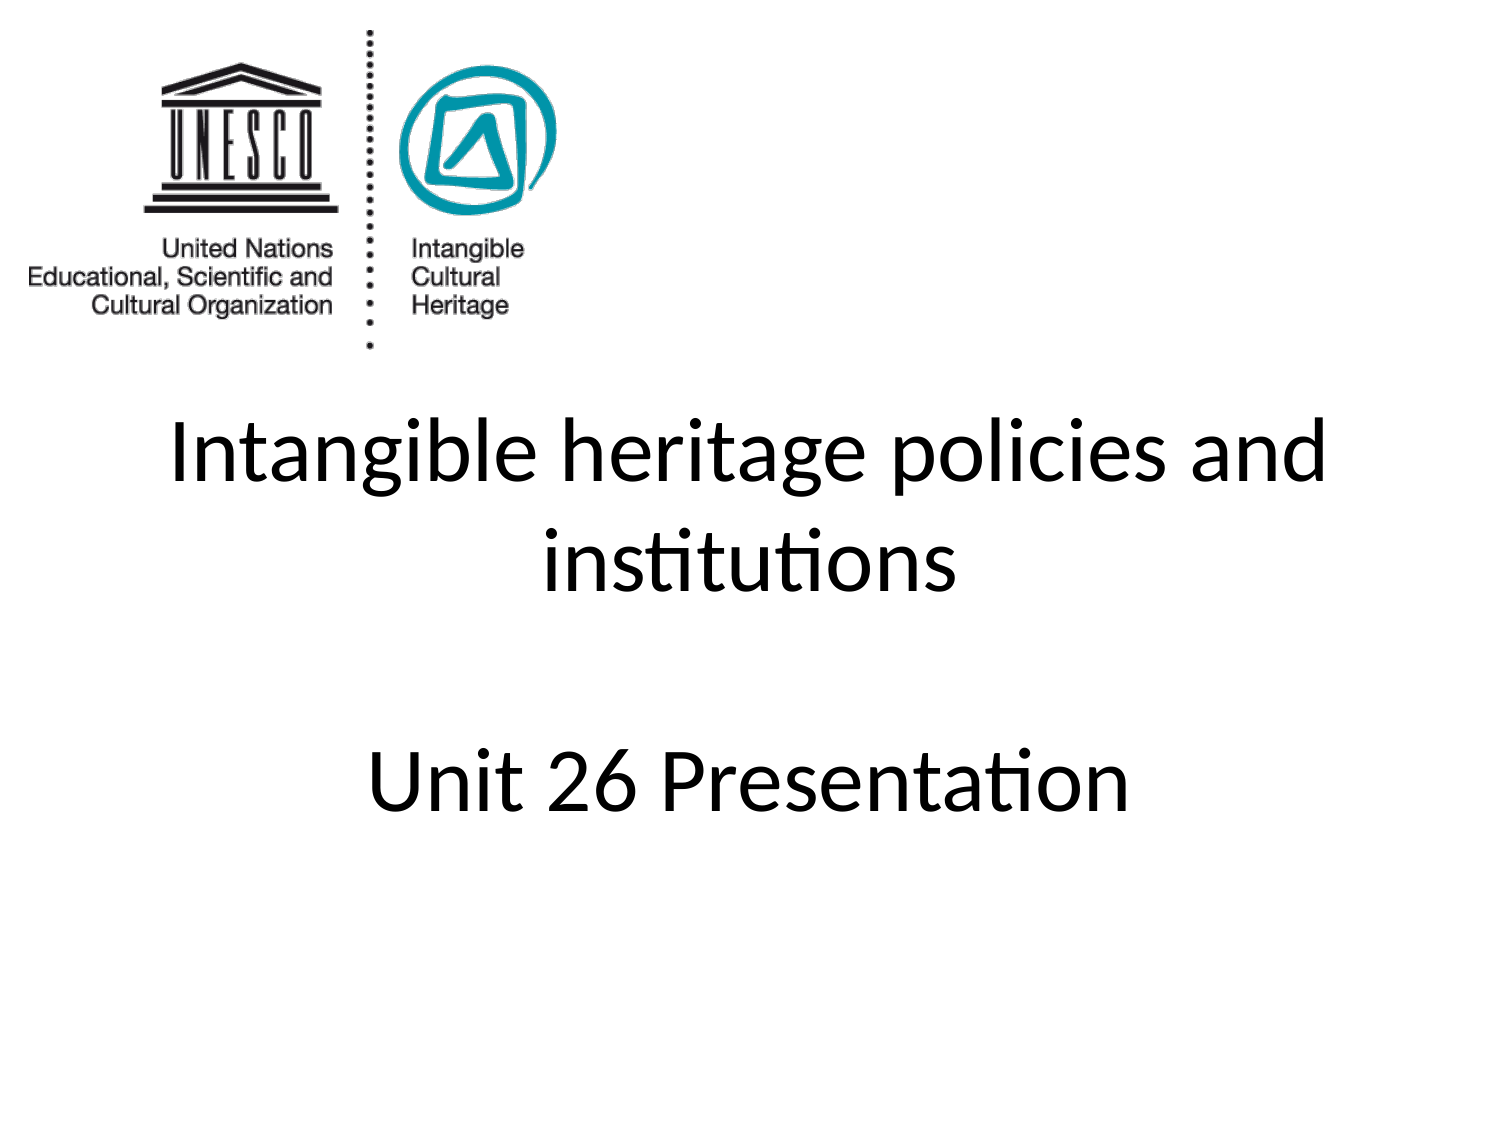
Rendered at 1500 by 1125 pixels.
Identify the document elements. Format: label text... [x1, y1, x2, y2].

title Intangible heritage policies and institutions Unit 26 Presentation [112, 349, 1388, 870]
picture [29, 30, 557, 361]
